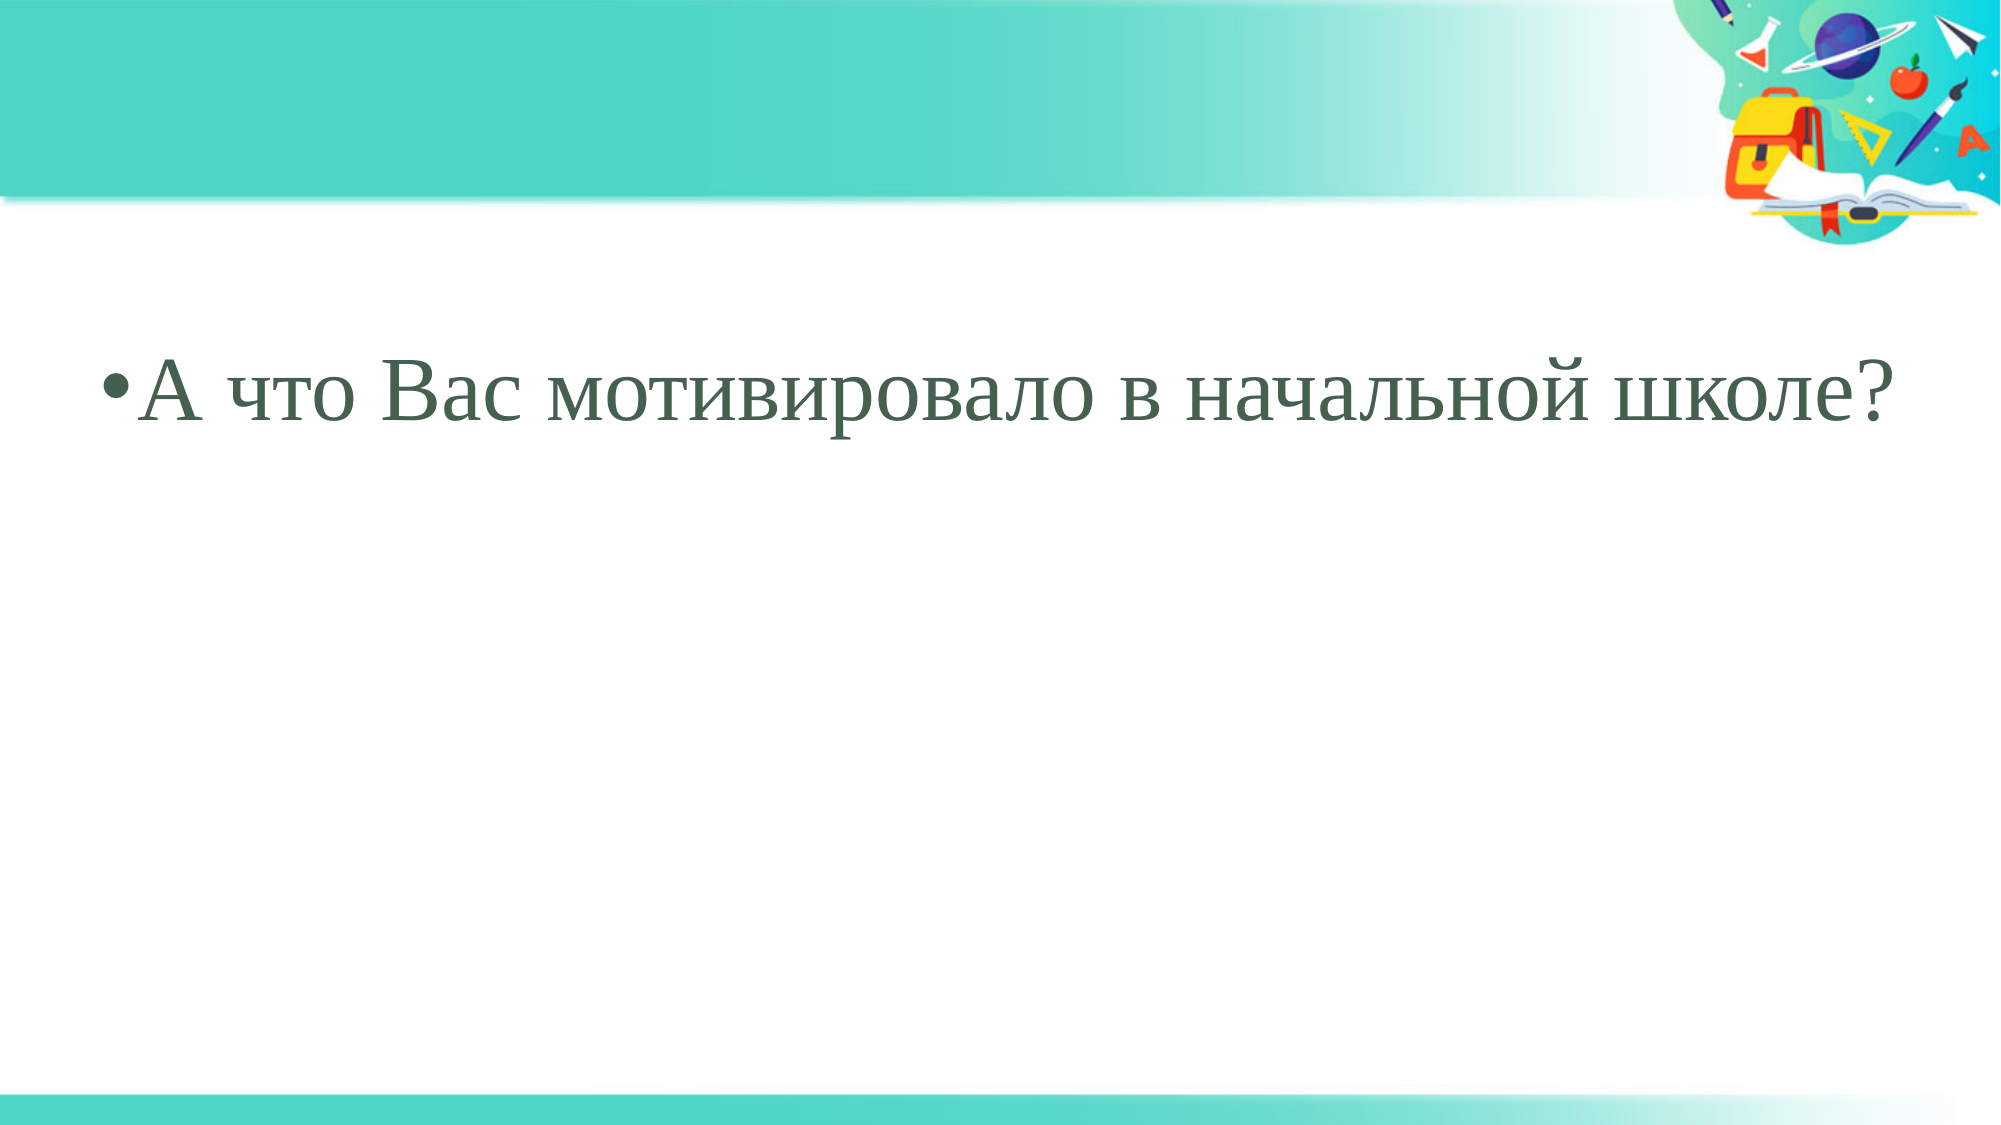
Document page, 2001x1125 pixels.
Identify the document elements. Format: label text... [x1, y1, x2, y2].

picture [0, 0, 2001, 1125]
list А что Вас мотивировало в начальной школе? [47, 333, 1965, 1006]
